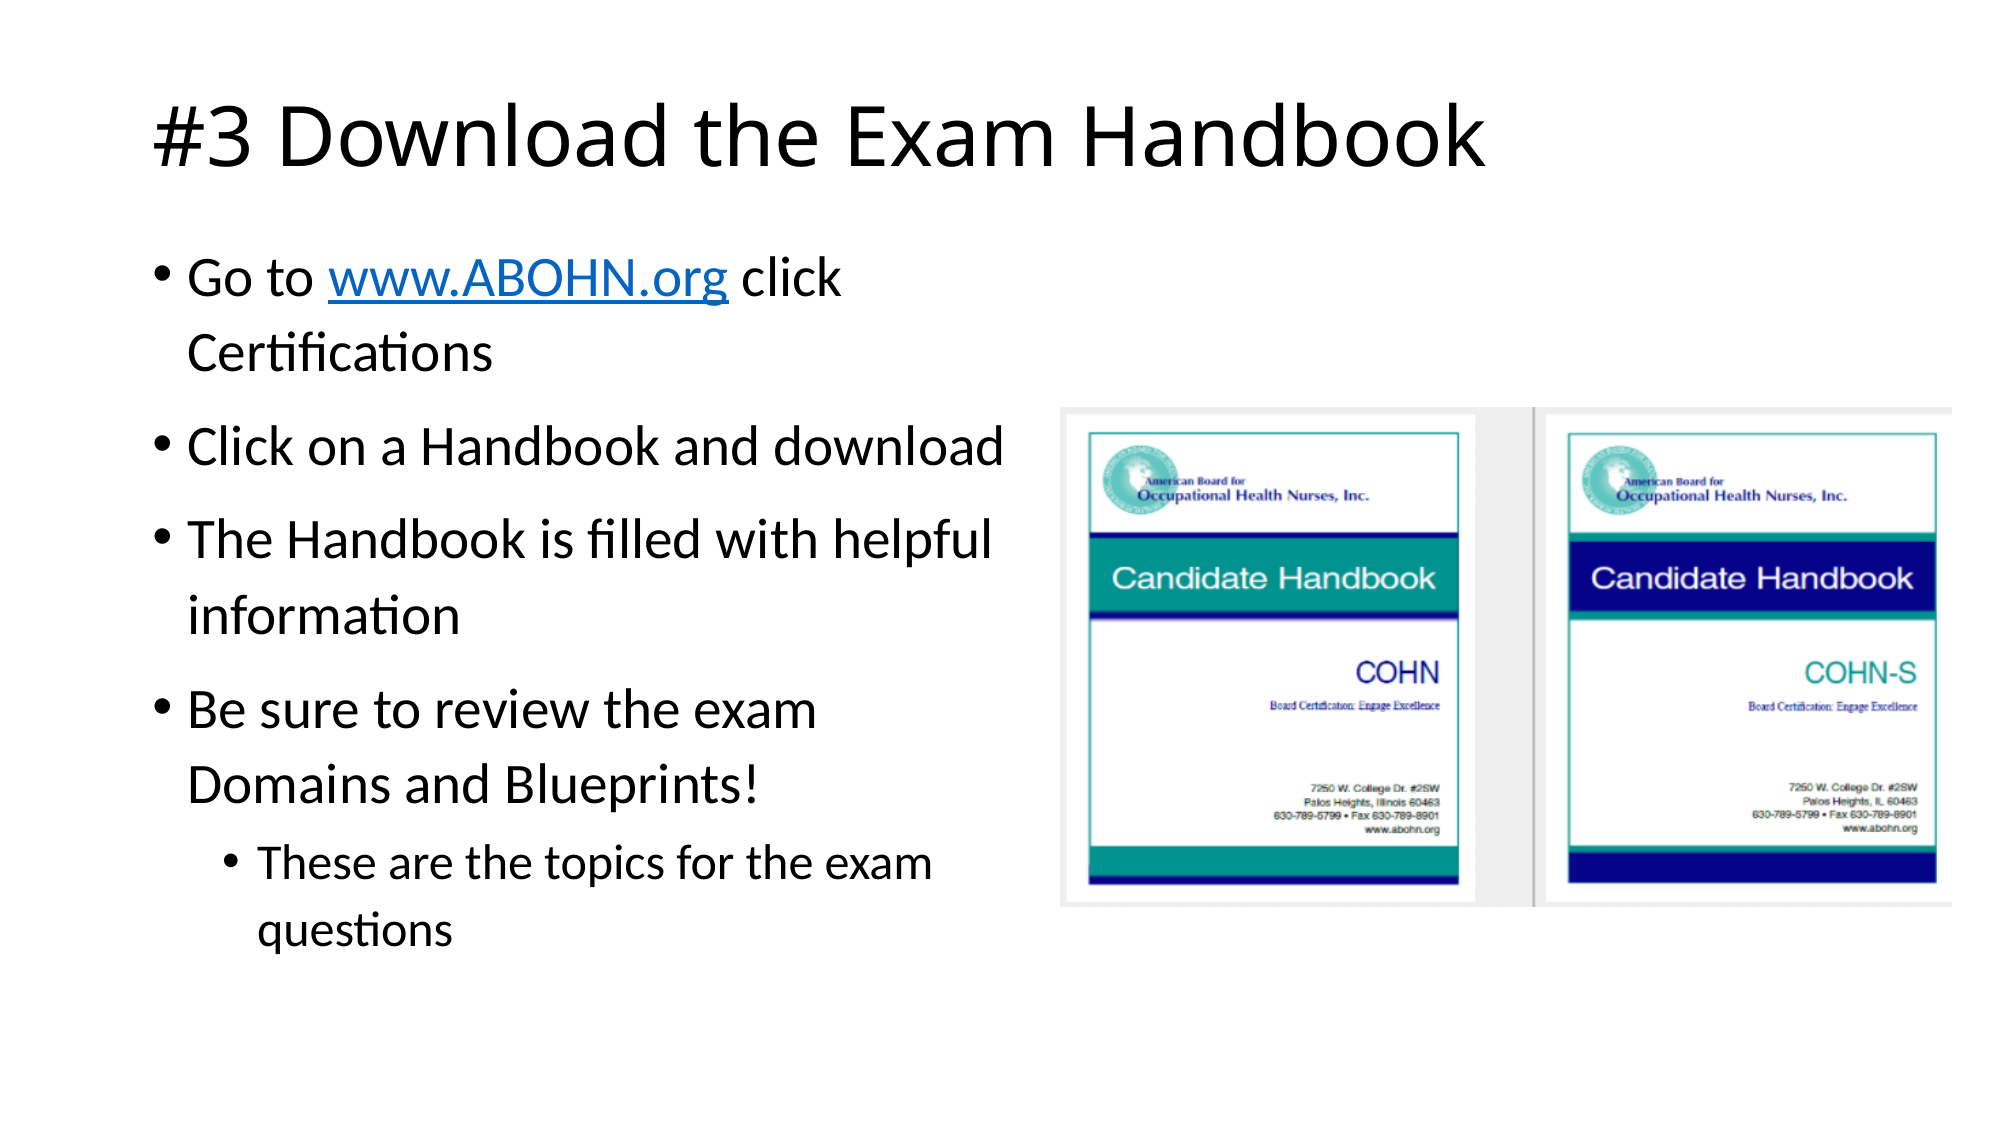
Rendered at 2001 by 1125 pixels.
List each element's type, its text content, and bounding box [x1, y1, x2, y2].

picture [1060, 407, 1952, 907]
title #3 Download the Exam Handbook [137, 59, 1863, 219]
list Go to www.ABOHN.org click Certifications Click on a Handbook and download The Handbook is filled with helpful information Be sure to review the exam Domains and Blueprints! These are the topics for the exam questions [137, 224, 1029, 1044]
